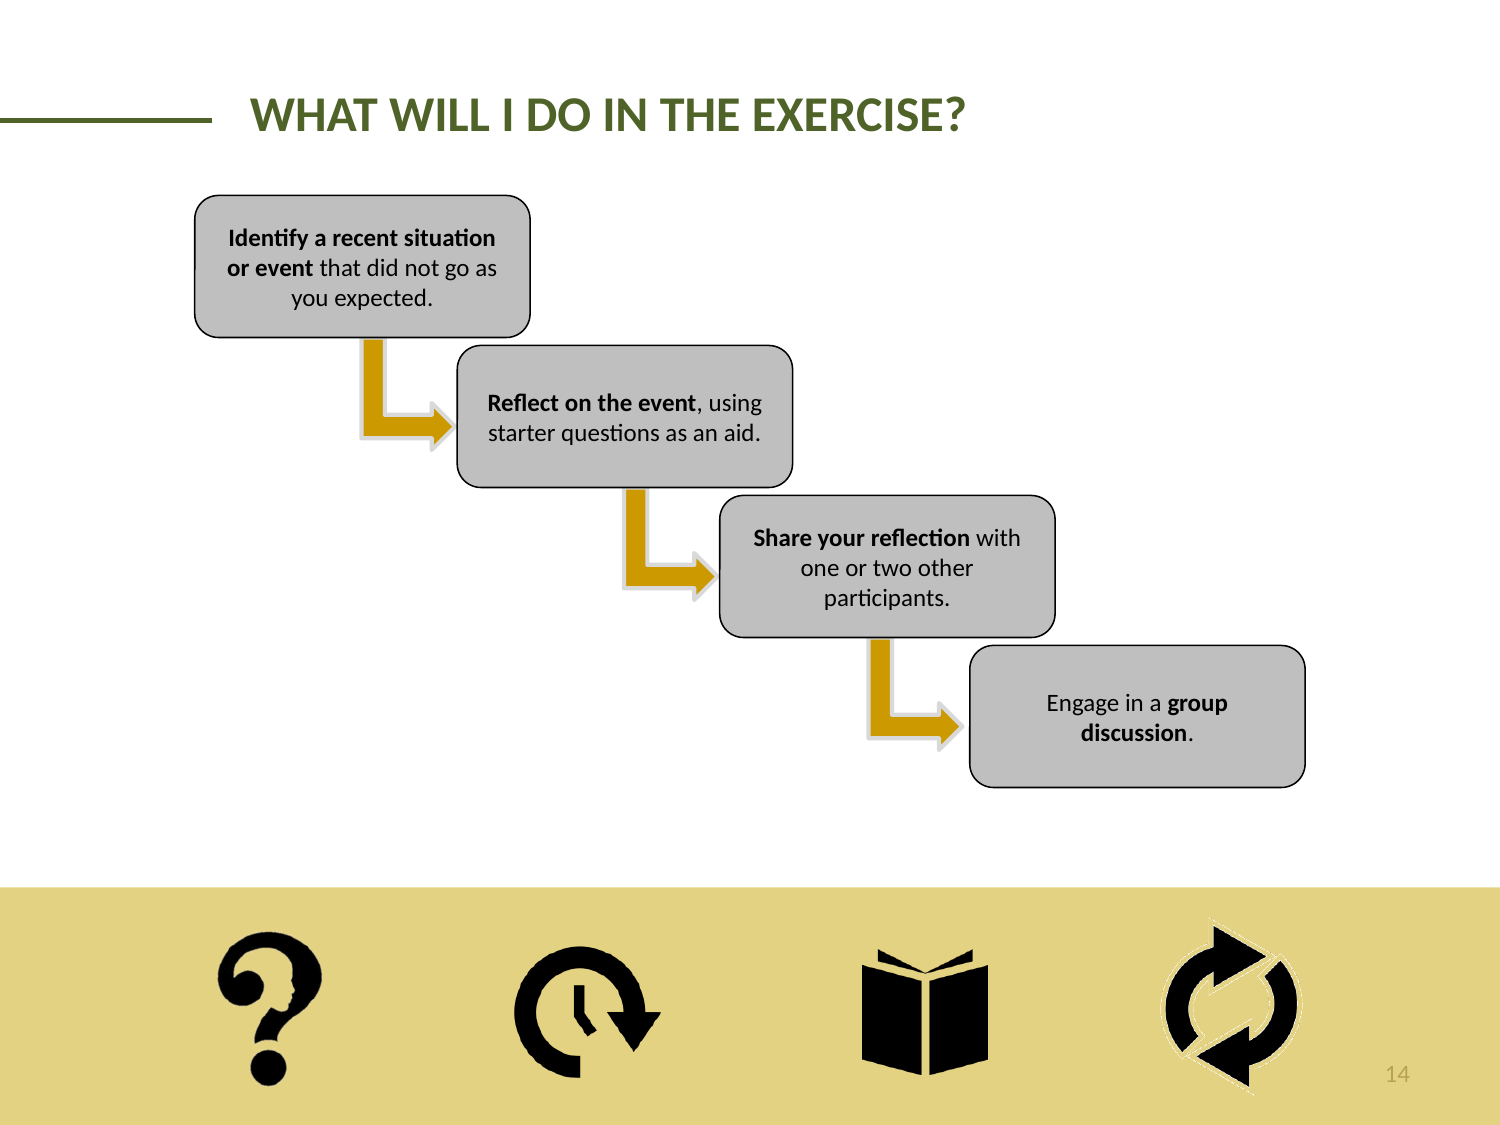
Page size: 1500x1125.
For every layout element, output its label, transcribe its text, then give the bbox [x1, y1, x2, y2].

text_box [0, 887, 1500, 1125]
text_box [194, 195, 1306, 788]
text_box WHAT WILL I DO IN THE EXERCISE? [235, 74, 1439, 149]
